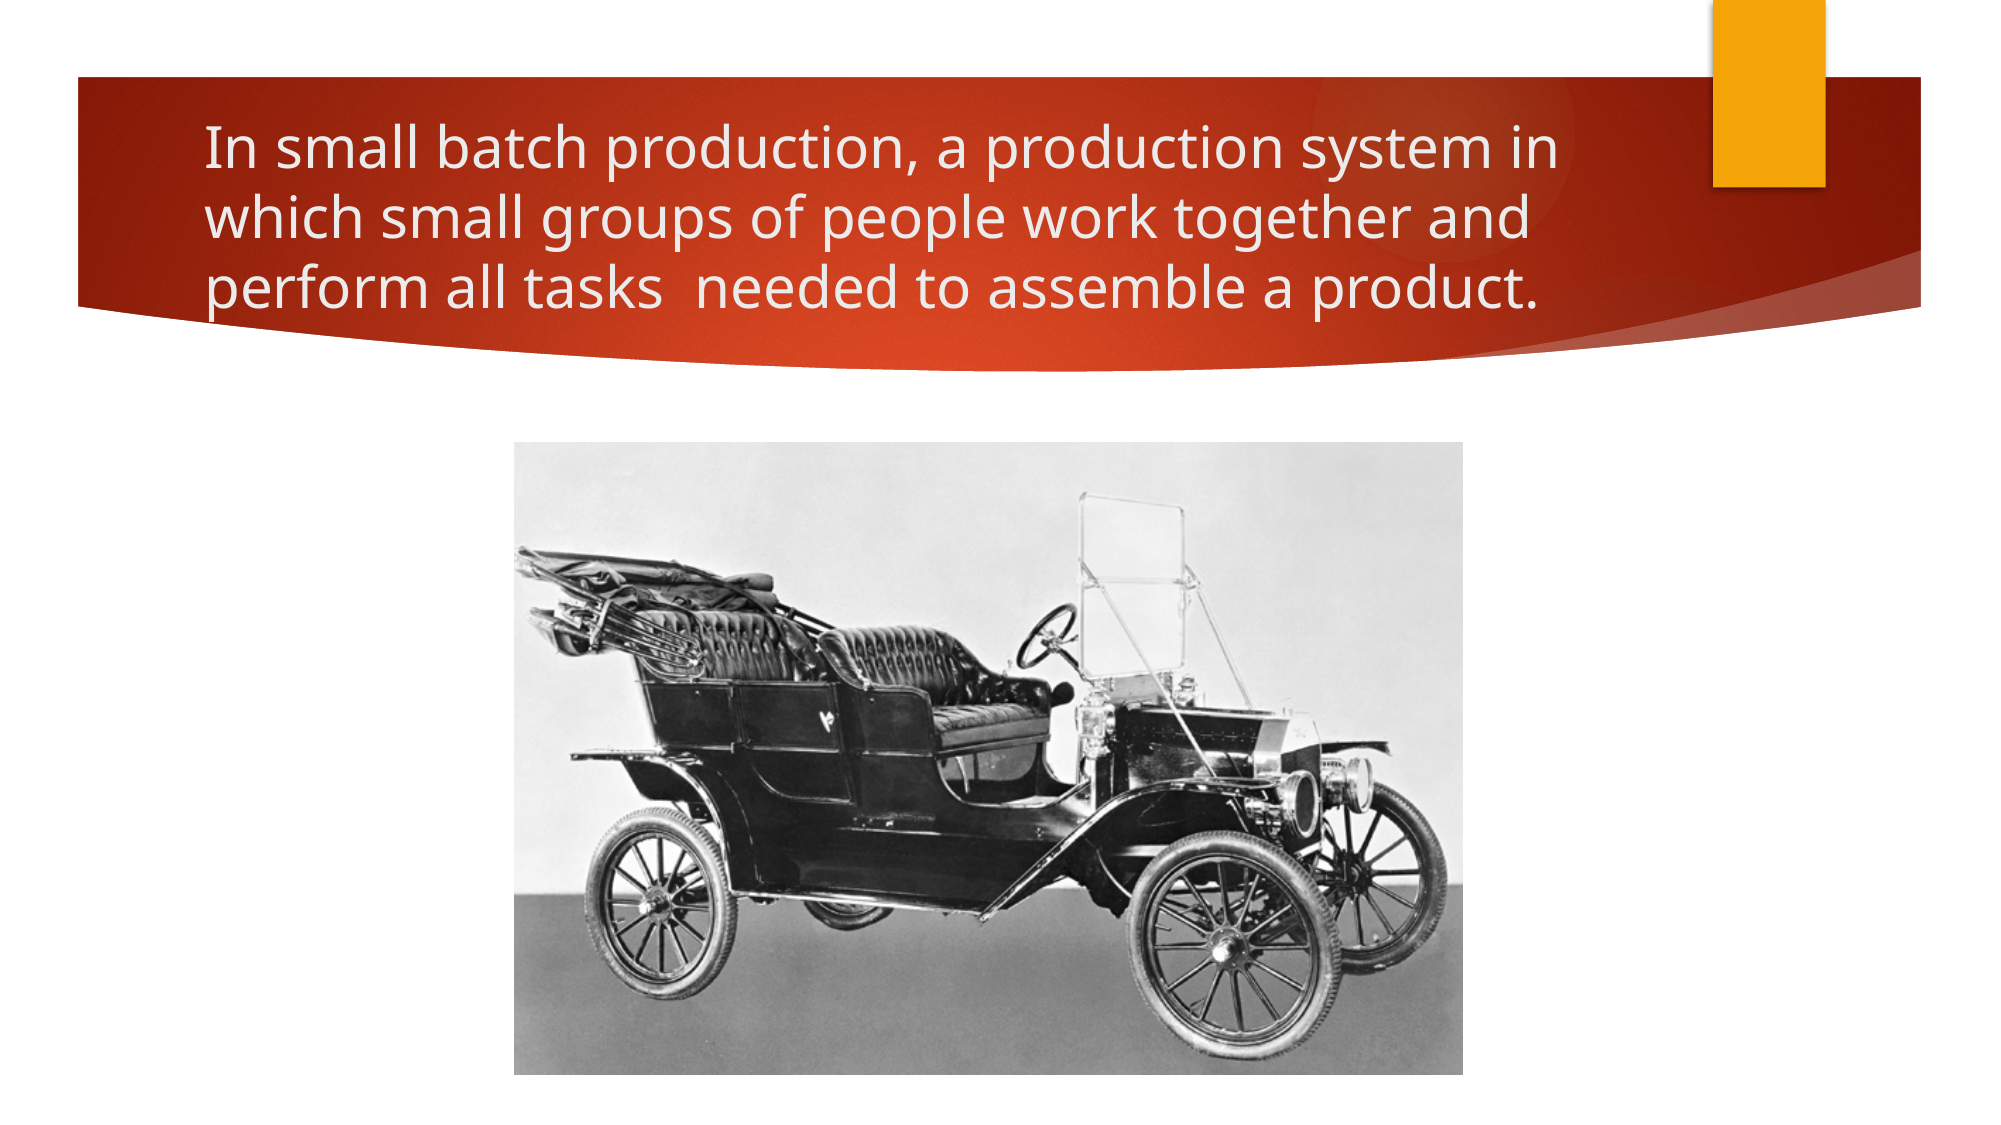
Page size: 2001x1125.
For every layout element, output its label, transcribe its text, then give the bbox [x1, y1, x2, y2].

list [514, 442, 1464, 1076]
title In small batch production, a production system in which small groups of people work together and perform all tasks needed to assemble a product. [189, 155, 1627, 275]
